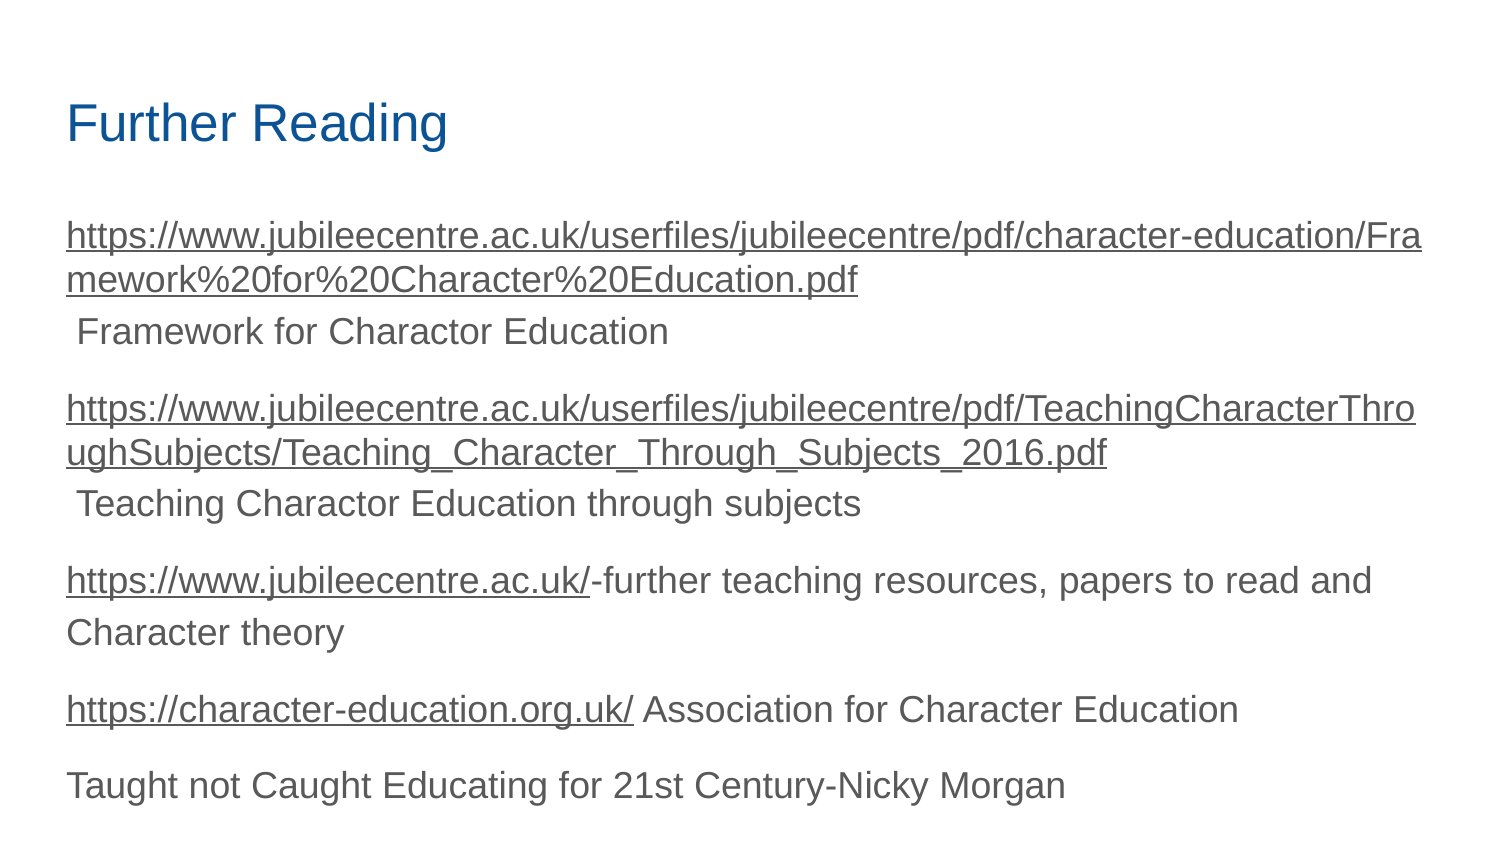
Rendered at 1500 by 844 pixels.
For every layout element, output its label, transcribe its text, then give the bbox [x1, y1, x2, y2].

title Further Reading [51, 72, 1449, 167]
list https://www.jubileecentre.ac.uk/userfiles/jubileecentre/pdf/character-education/Framework%20for%20Character%20Education.pdf Framework for Charactor Education https://www.jubileecentre.ac.uk/userfiles/jubileecentre/pdf/TeachingCharacterThroughSubjects/Teaching_Character_Through_Subjects_2016.pdf Teaching Charactor Education through subjects https://www.jubileecentre.ac.uk/-further teaching resources, papers to read and Character theory https://character-education.org.uk/ Association for Character Education Taught not Caught Educating for 21st Century-Nicky Morgan Thrive How to cultivate Character so children can flourish online-Dr Tom Harrison [51, 189, 1449, 839]
